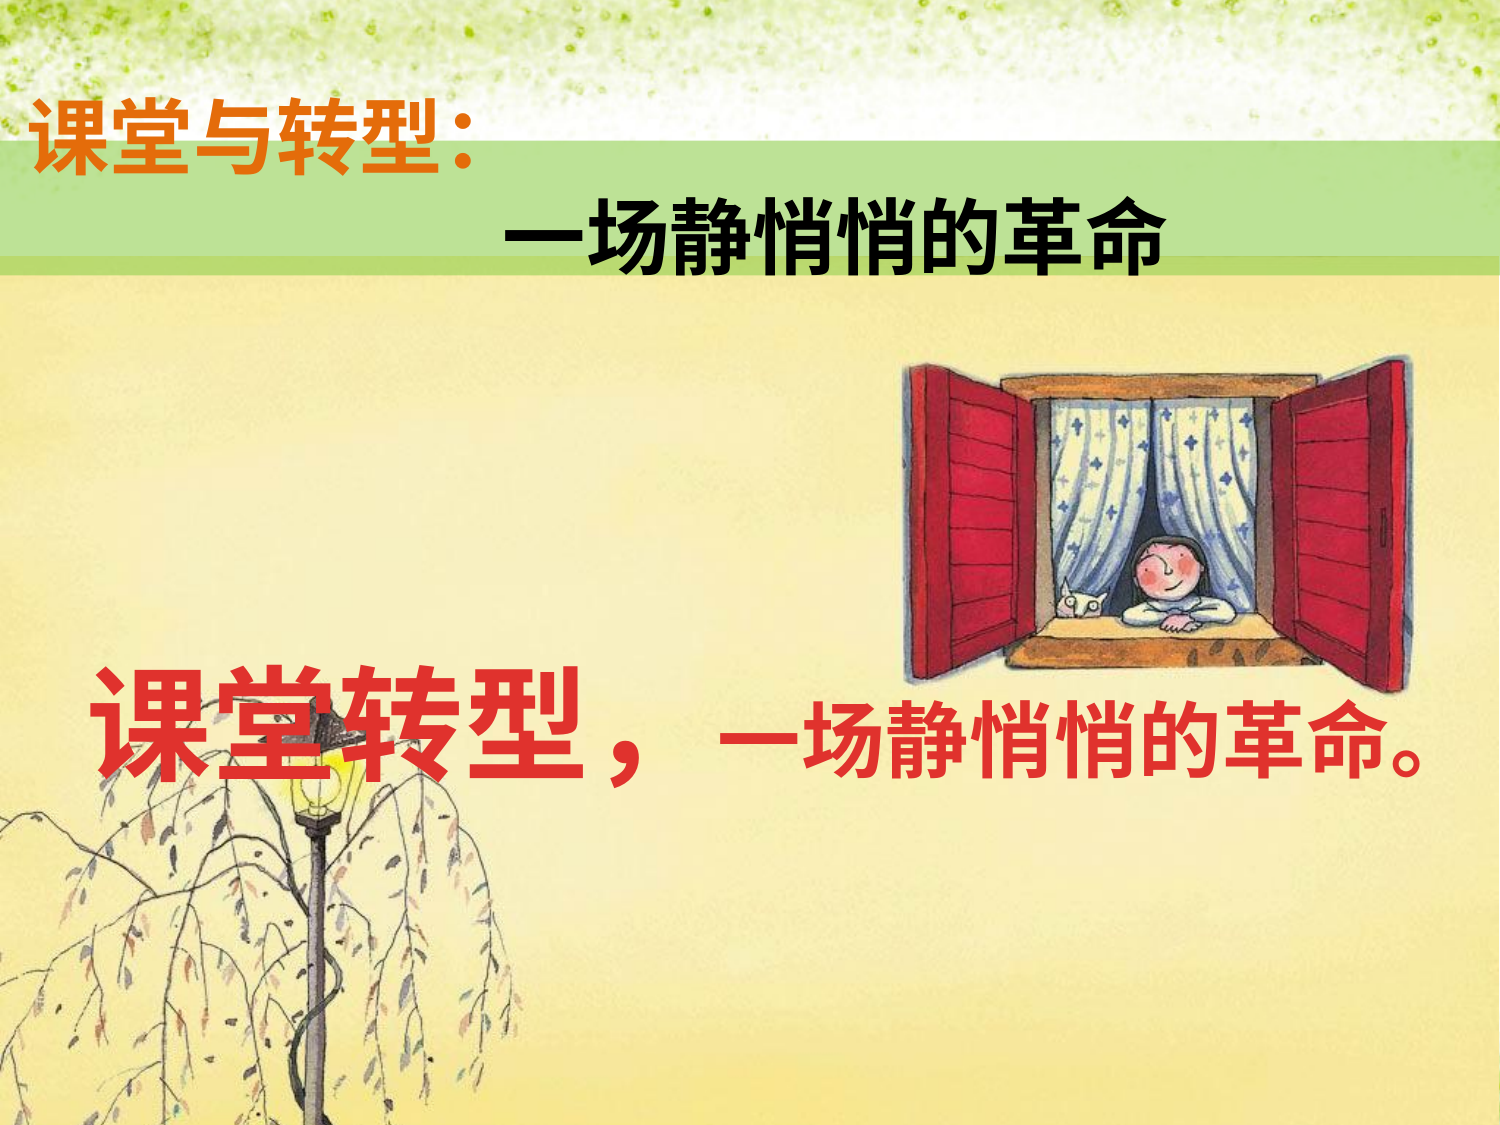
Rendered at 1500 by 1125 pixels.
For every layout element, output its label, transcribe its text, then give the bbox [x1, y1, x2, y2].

text_box 课堂与转型： 一场静悄悄的革命 [11, 78, 1184, 207]
picture [0, 0, 1500, 140]
picture [0, 255, 1500, 1125]
text_box 课堂与转型： 一场静悄悄的革命 [11, 217, 1184, 254]
